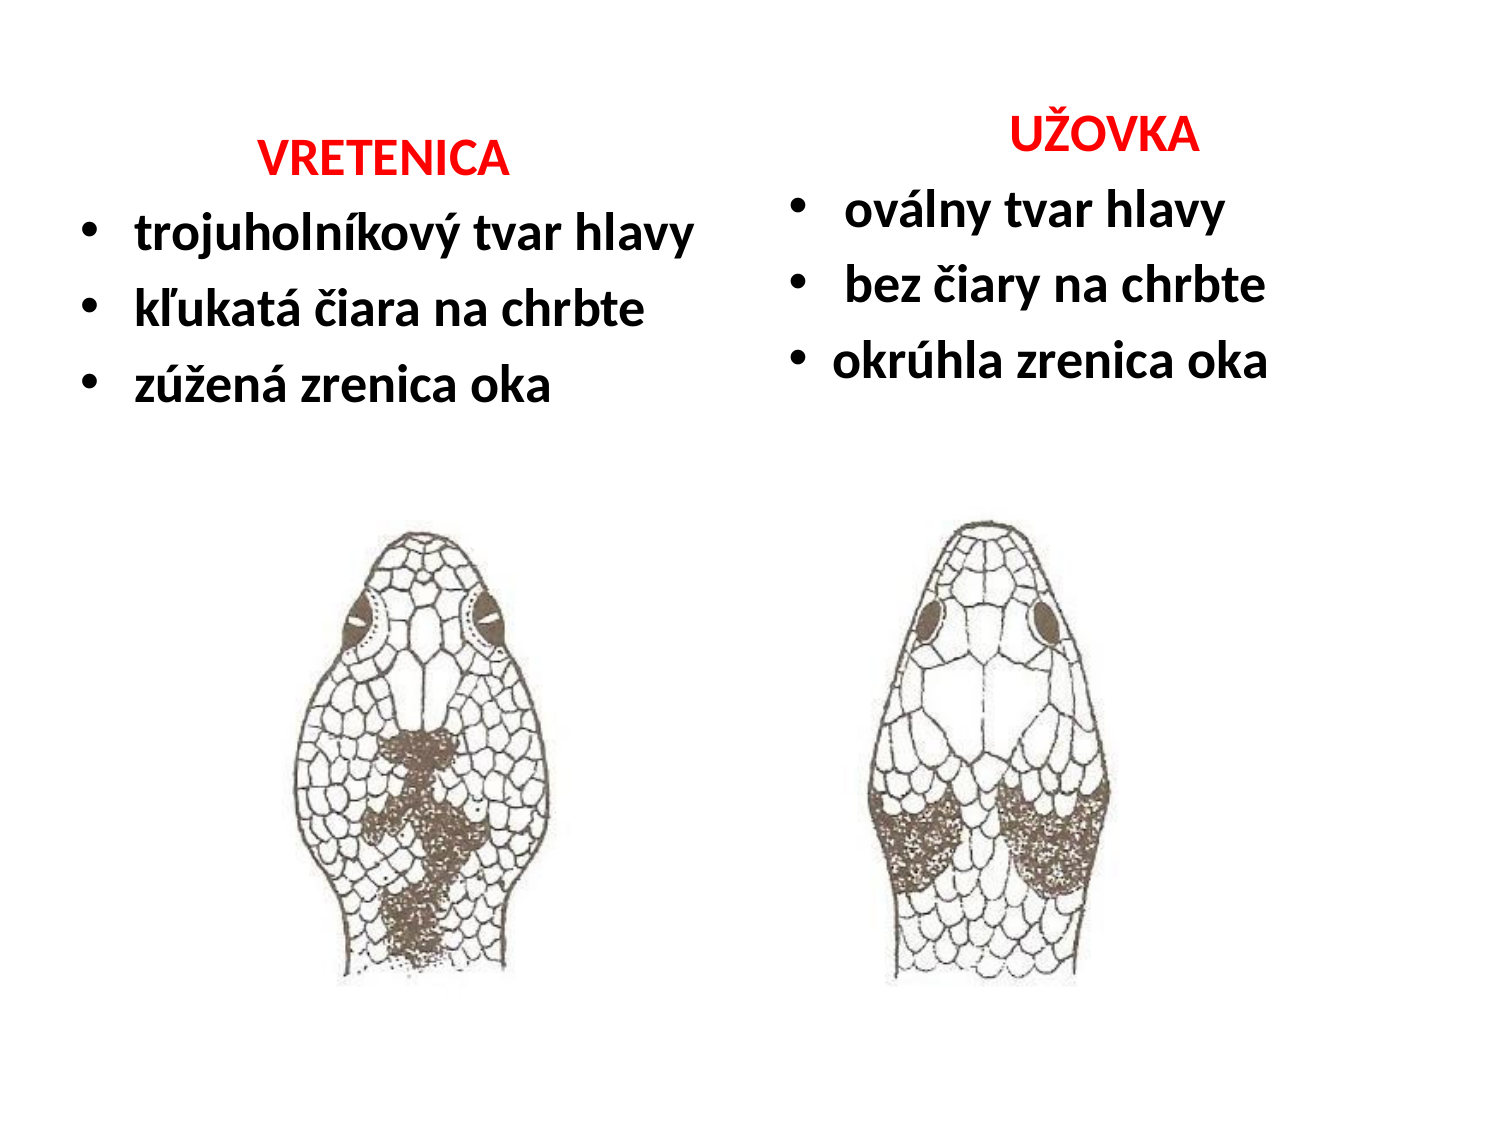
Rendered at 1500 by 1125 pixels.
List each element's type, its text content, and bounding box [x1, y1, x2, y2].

list UŽOVKA oválny tvar hlavy bez čiary na chrbte okrúhla zrenica oka [773, 0, 1437, 398]
list VRETENICA trojuholníkový tvar hlavy kľukatá čiara na chrbte zúžená zrenica oka [64, 113, 728, 468]
picture [159, 493, 1341, 1059]
